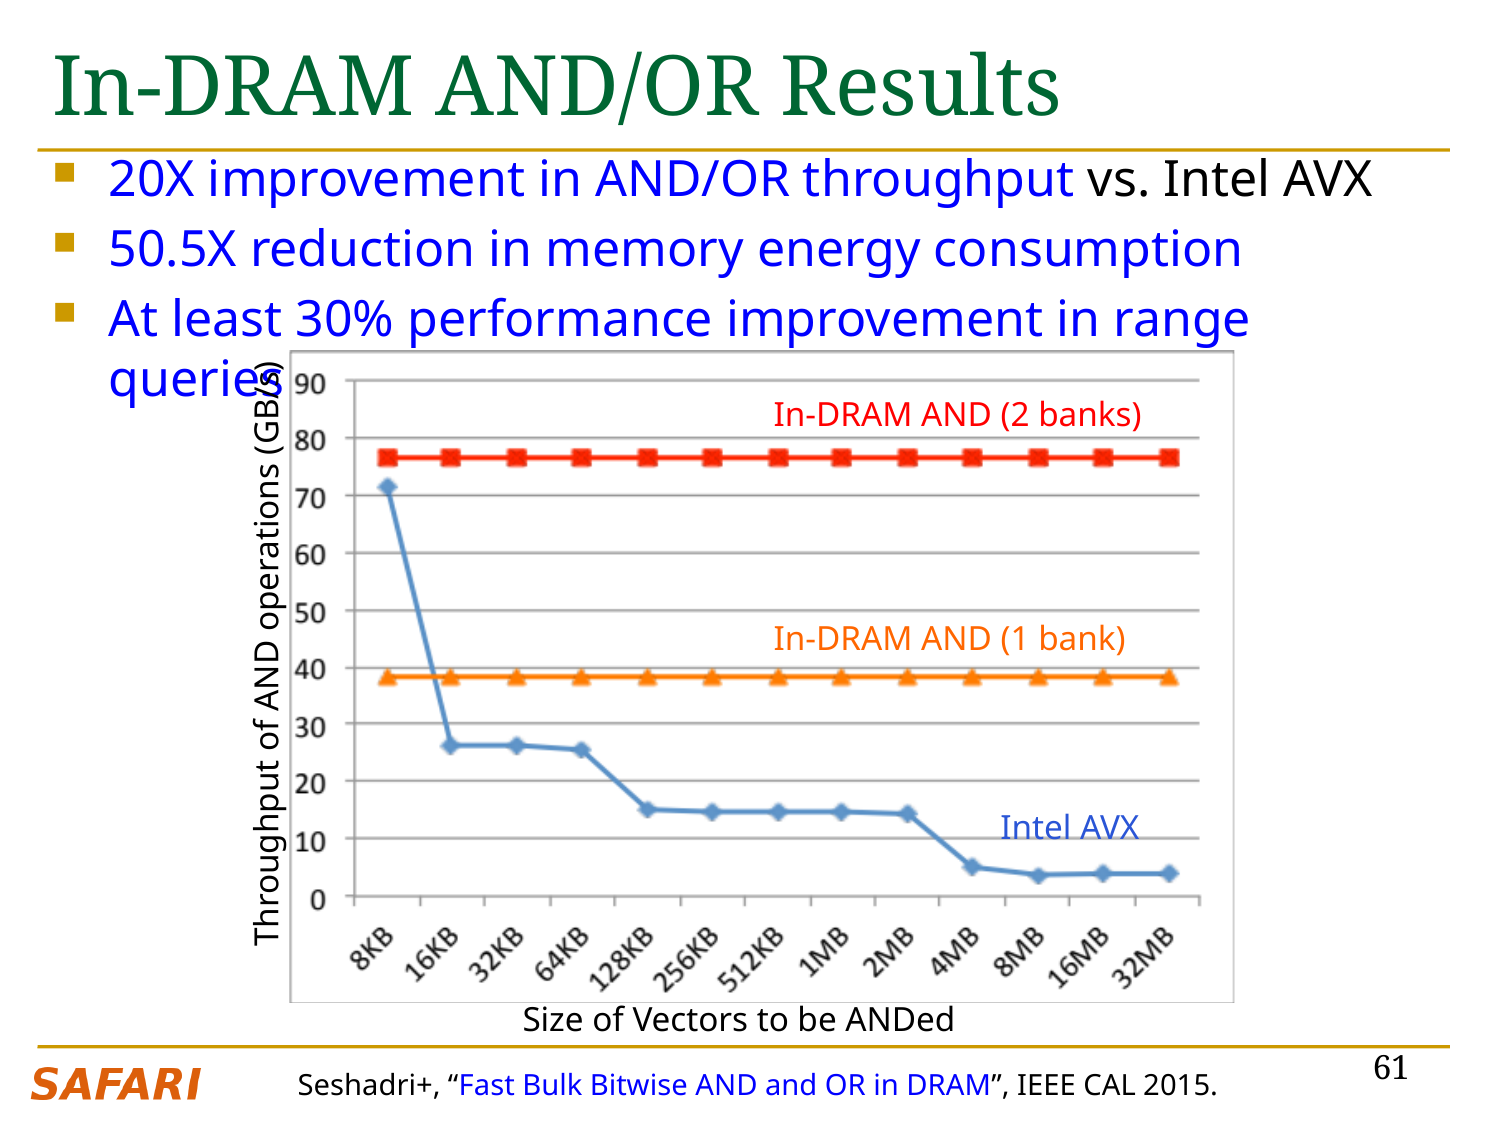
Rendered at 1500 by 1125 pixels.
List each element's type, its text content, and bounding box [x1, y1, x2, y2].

text_box Seshadri+, “Fast Bulk Bitwise AND and OR in DRAM”, IEEE CAL 2015. [282, 1058, 1233, 1109]
slide_number 61 [1074, 1023, 1426, 1100]
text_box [0, 349, 1235, 1048]
picture [29, 1058, 207, 1110]
list 20X improvement in AND/OR throughput vs. Intel AVX 50.5X reduction in memory energy consumption At least 30% performance improvement in range queries [37, 138, 1451, 980]
title In-DRAM AND/OR Results [37, 24, 1451, 138]
